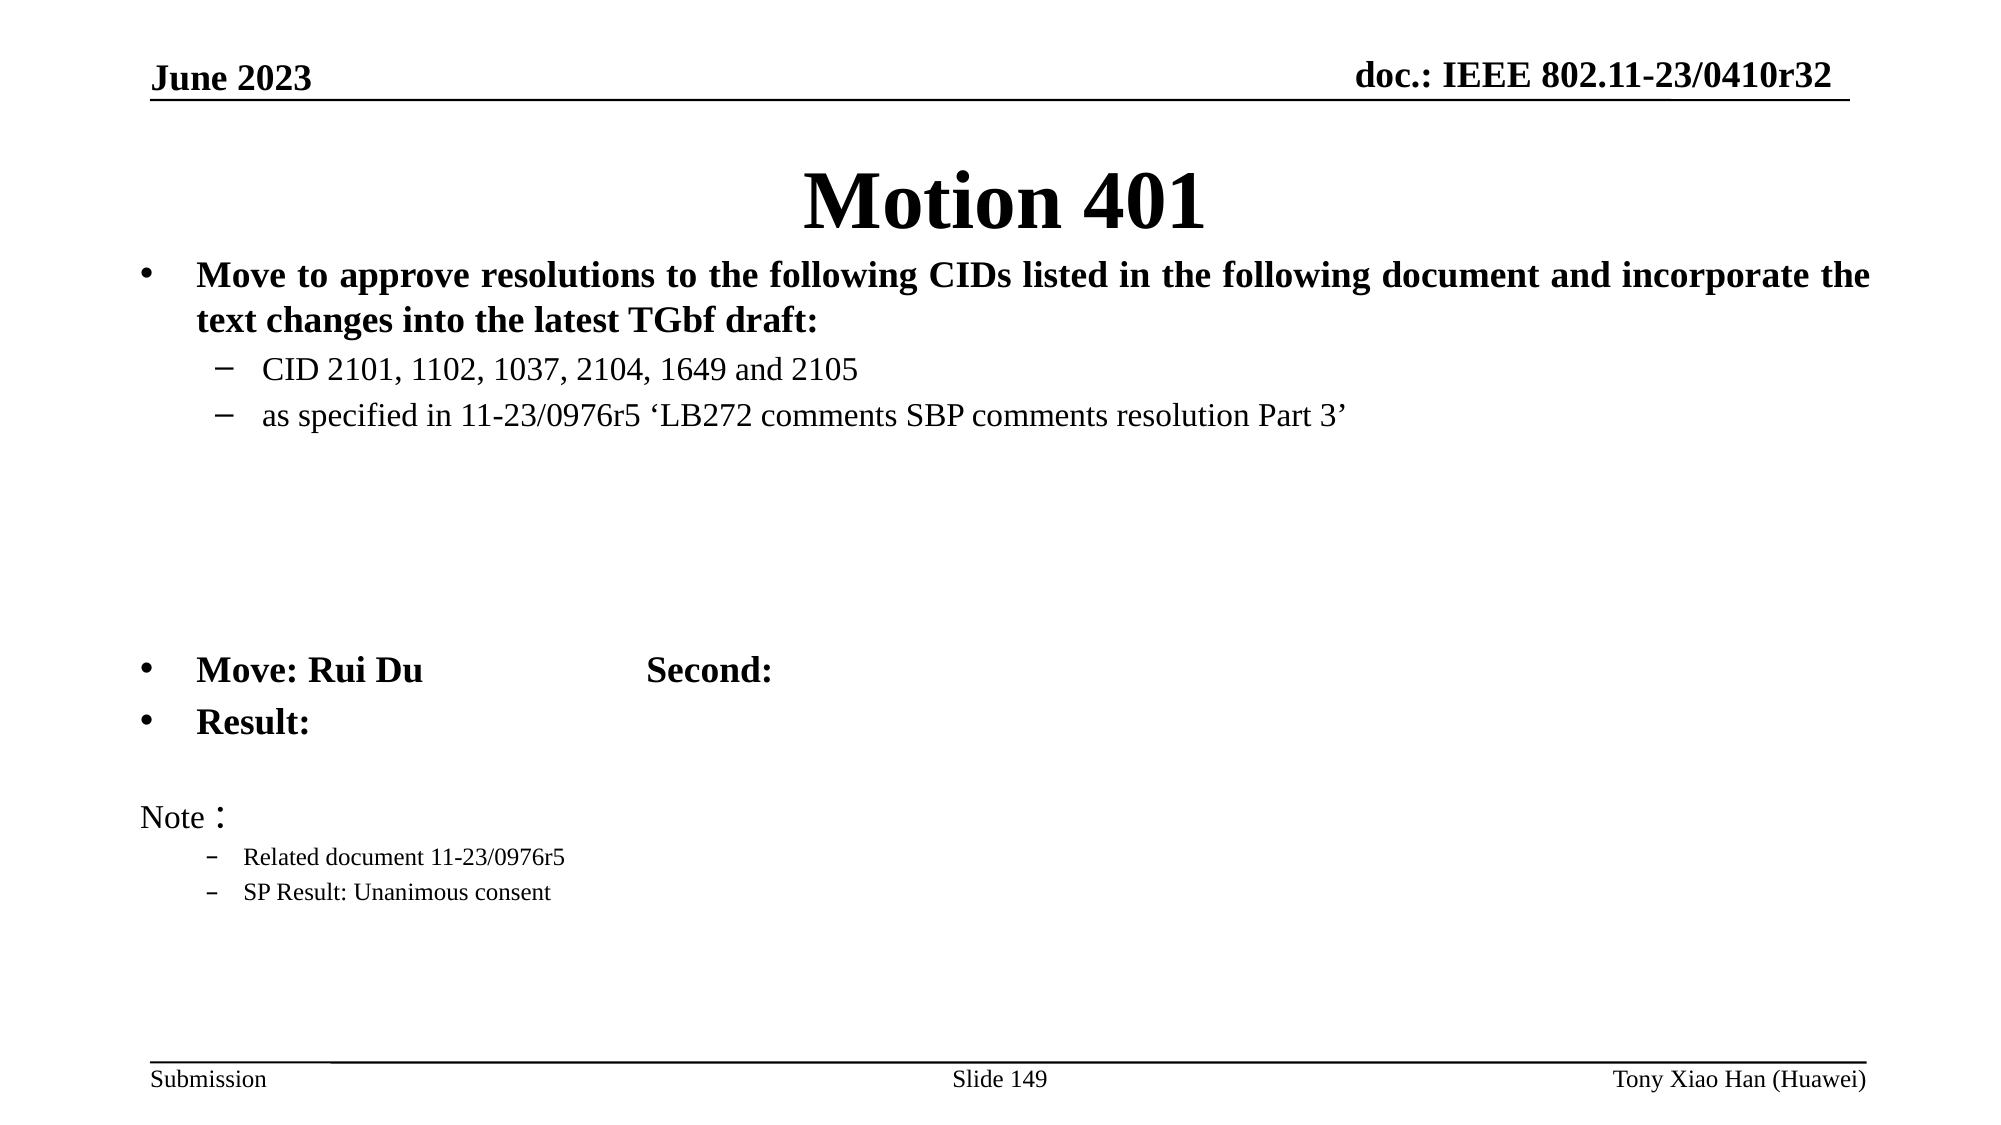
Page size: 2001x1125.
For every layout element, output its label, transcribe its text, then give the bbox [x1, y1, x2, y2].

text_box Motion 401 [368, 137, 1644, 212]
text_box Move to approve resolutions to the following CIDs listed in the following document and incorporate the text changes into the latest TGbf draft: CID 2101, 1102, 1037, 2104, 1649 and 2105 as specified in 11-23/0976r5 ‘LB272 comments SBP comments resolution Part 3’ Move: Rui Du Second: Result: Note： Related document 11-23/0976r5 SP Result: Unanimous consent [125, 212, 1888, 900]
